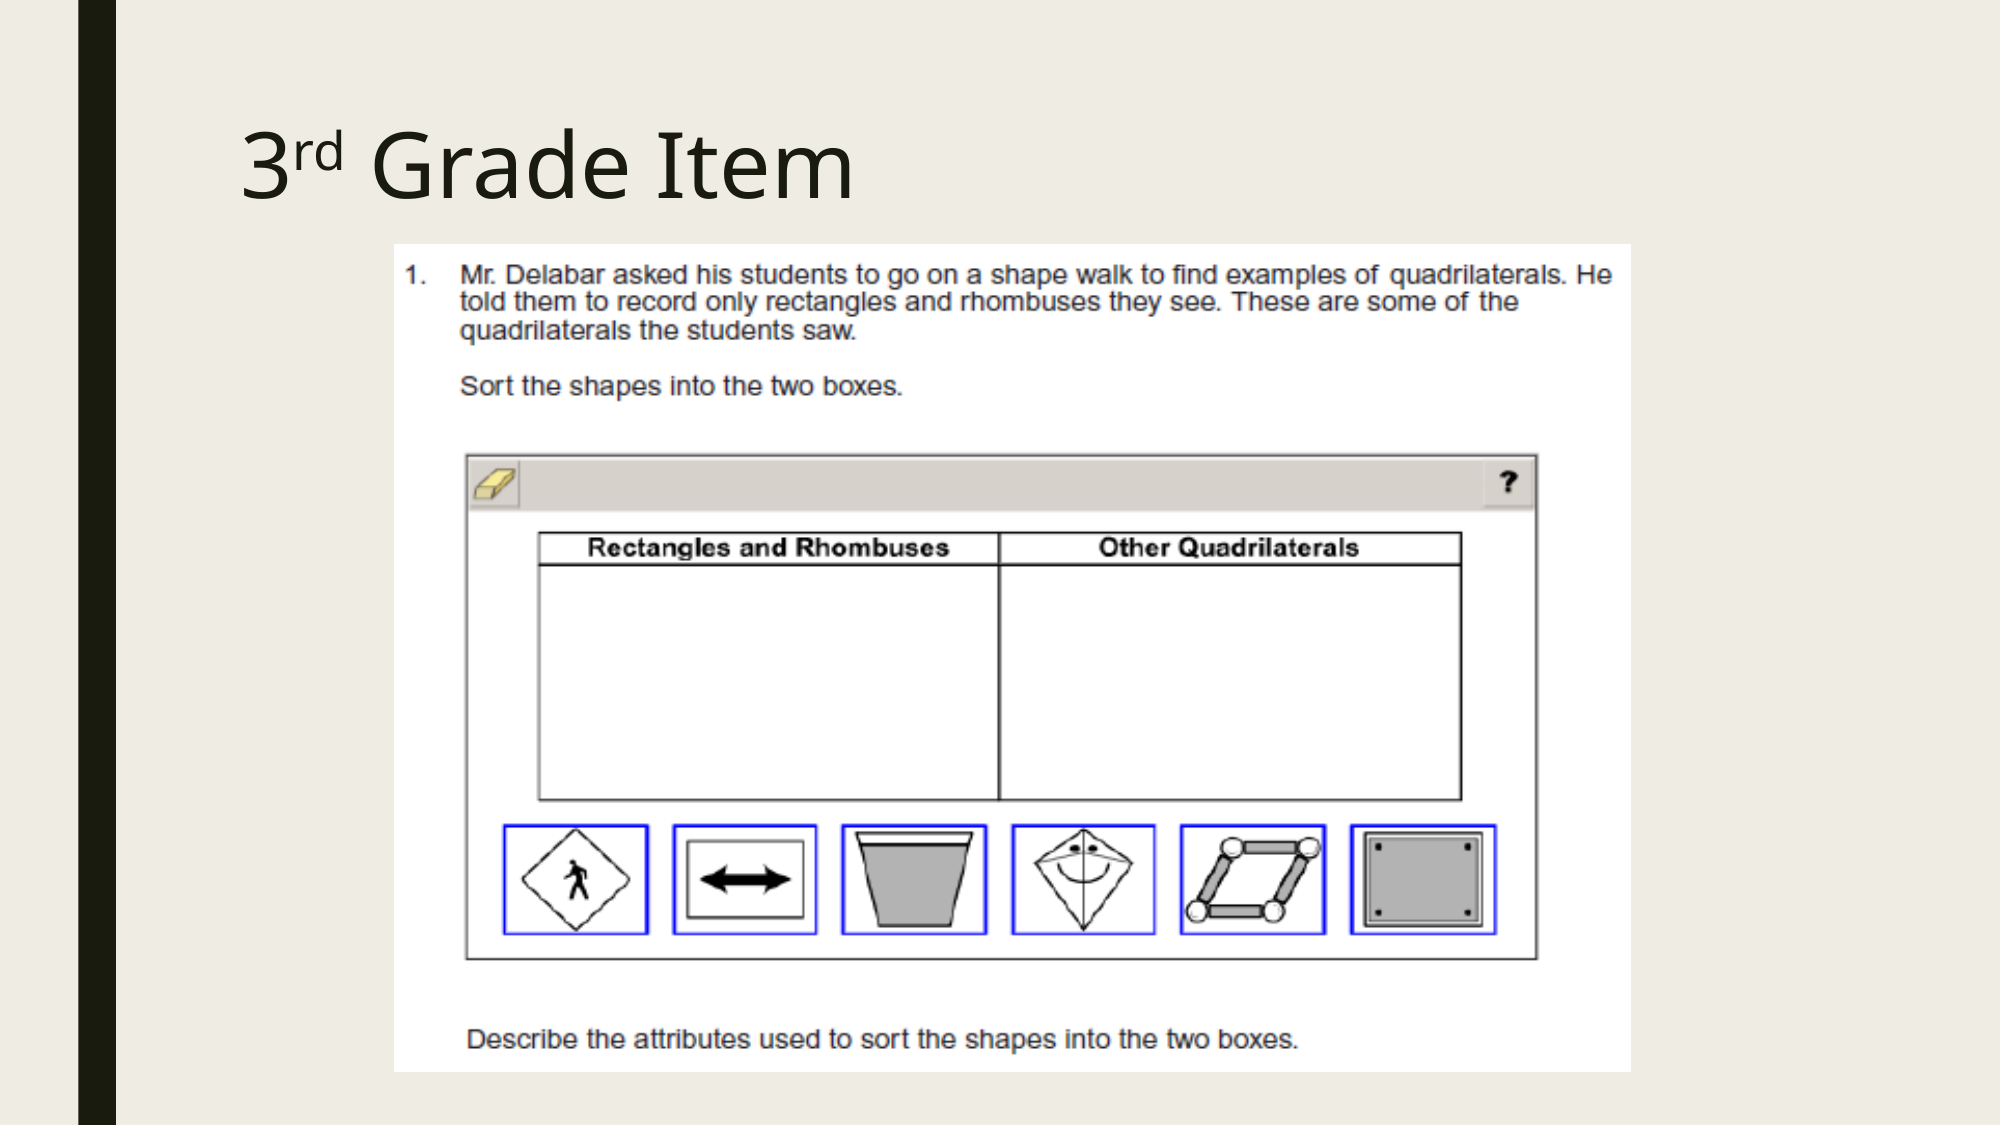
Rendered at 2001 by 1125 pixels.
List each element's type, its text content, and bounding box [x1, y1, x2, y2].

title 3rd Grade Item [225, 112, 1800, 233]
picture [394, 244, 1631, 1072]
